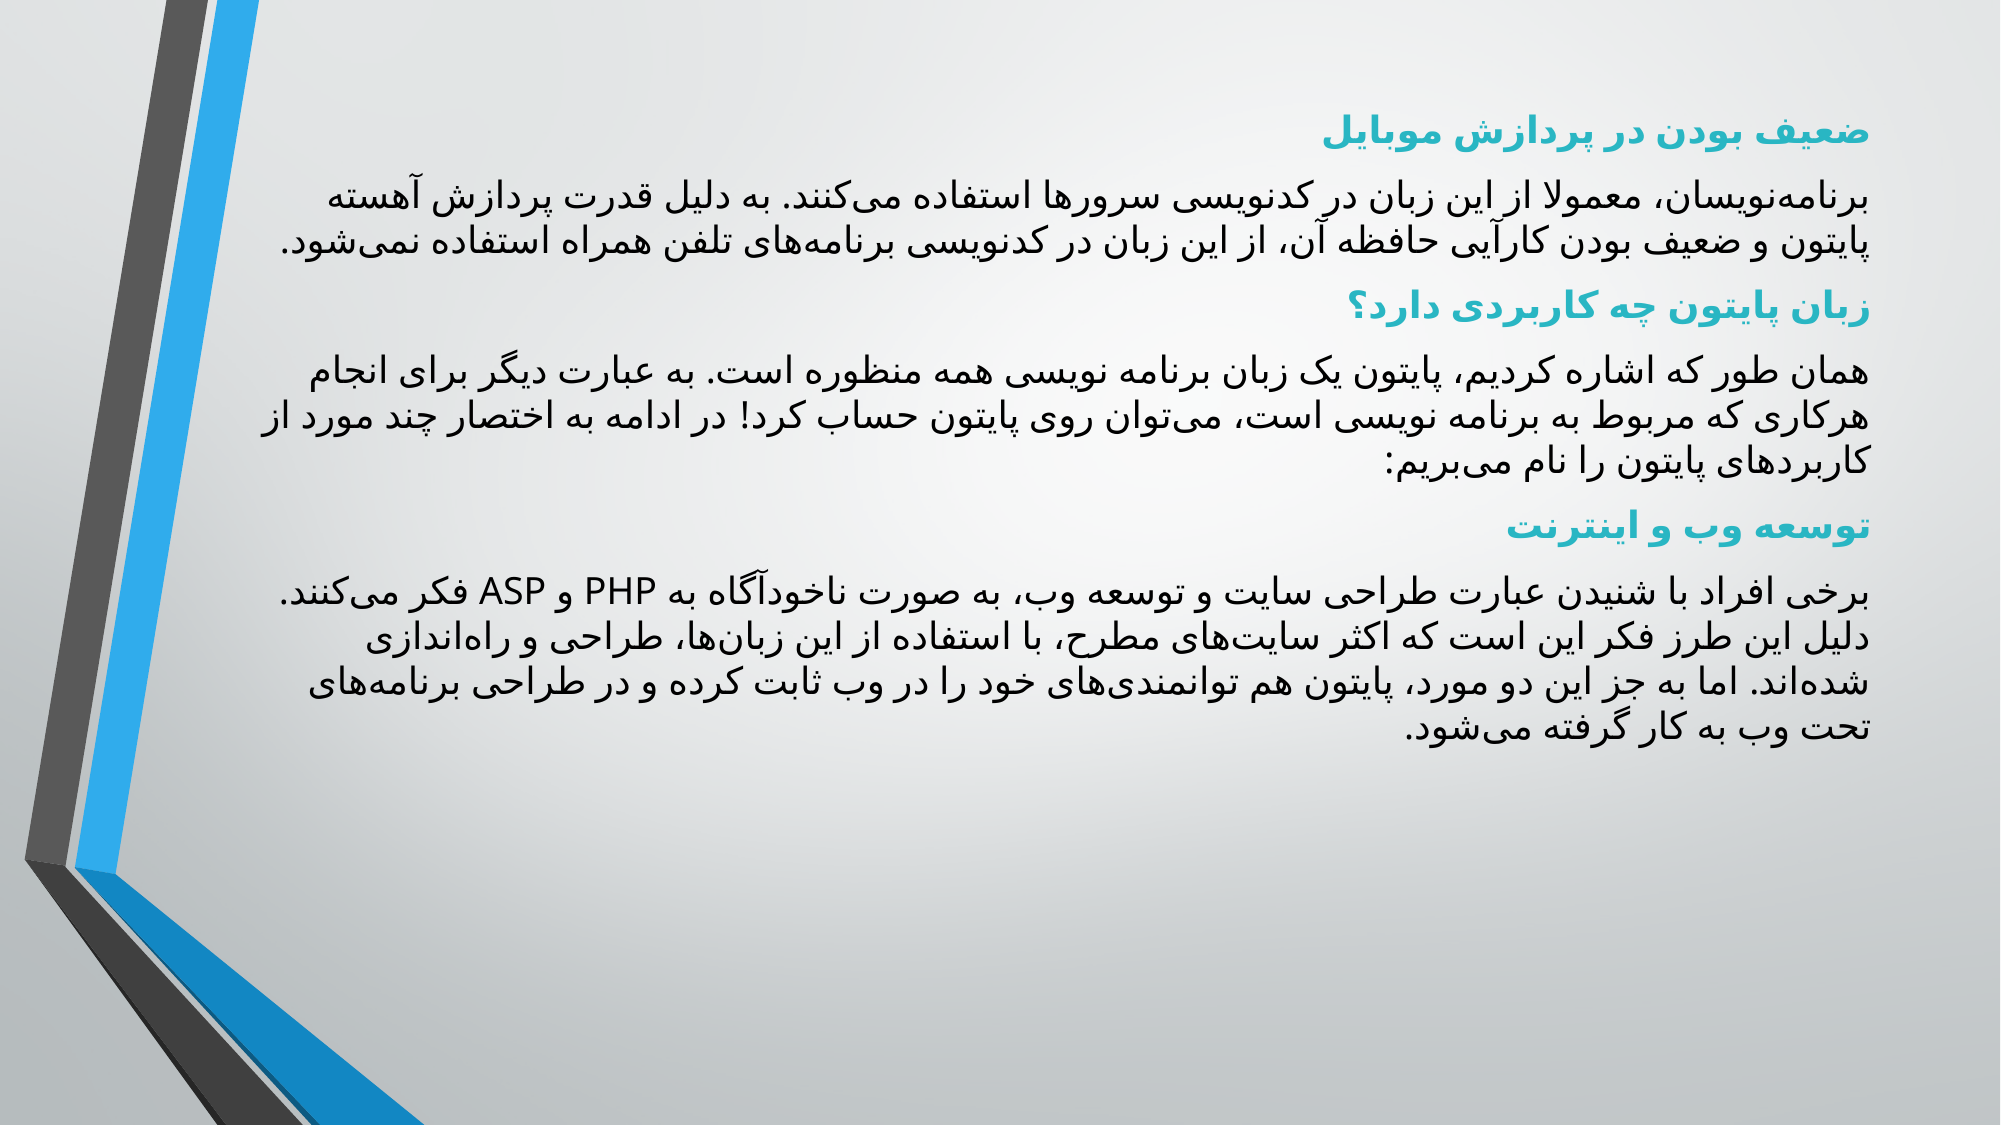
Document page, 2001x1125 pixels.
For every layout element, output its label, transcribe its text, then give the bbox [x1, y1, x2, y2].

list ضعیف بودن در پردازش موبایل برنامه‌نویسان، معمولا از این زبان در کدنویسی سرورها استفاده می‌کنند. به دلیل قدرت پردازش آهسته پایتون و ضعیف بودن کارآیی حافظه آن، از این زبان در کدنویسی برنامه‌های تلفن همراه استفاده نمی‌شود. زبان پایتون چه کاربردی دارد؟ همان طور که اشاره کردیم، پایتون یک زبان برنامه نویسی همه منظوره است. به عبارت دیگر برای انجام هرکاری که مربوط به برنامه نویسی است، می‌توان روی پایتون حساب کرد! در ادامه به اختصار چند مورد از کاربردهای پایتون را نام می‌بریم: توسعه وب و اینترنت برخی افراد با شنیدن عبارت طراحی سایت و توسعه وب، به صورت ناخودآگاه به PHP و ASP فکر می‌کنند. دلیل این طرز فکر این است که اکثر سایت‌های مطرح، با استفاده از این زبان‌ها، طراحی و راه‌اندازی شده‌اند. اما به جز این دو مورد، پایتون هم توانمندی‌های خود را در وب ثابت کرده و در طراحی برنامه‌های تحت وب به کار گرفته می‌شود. [243, 98, 1887, 950]
